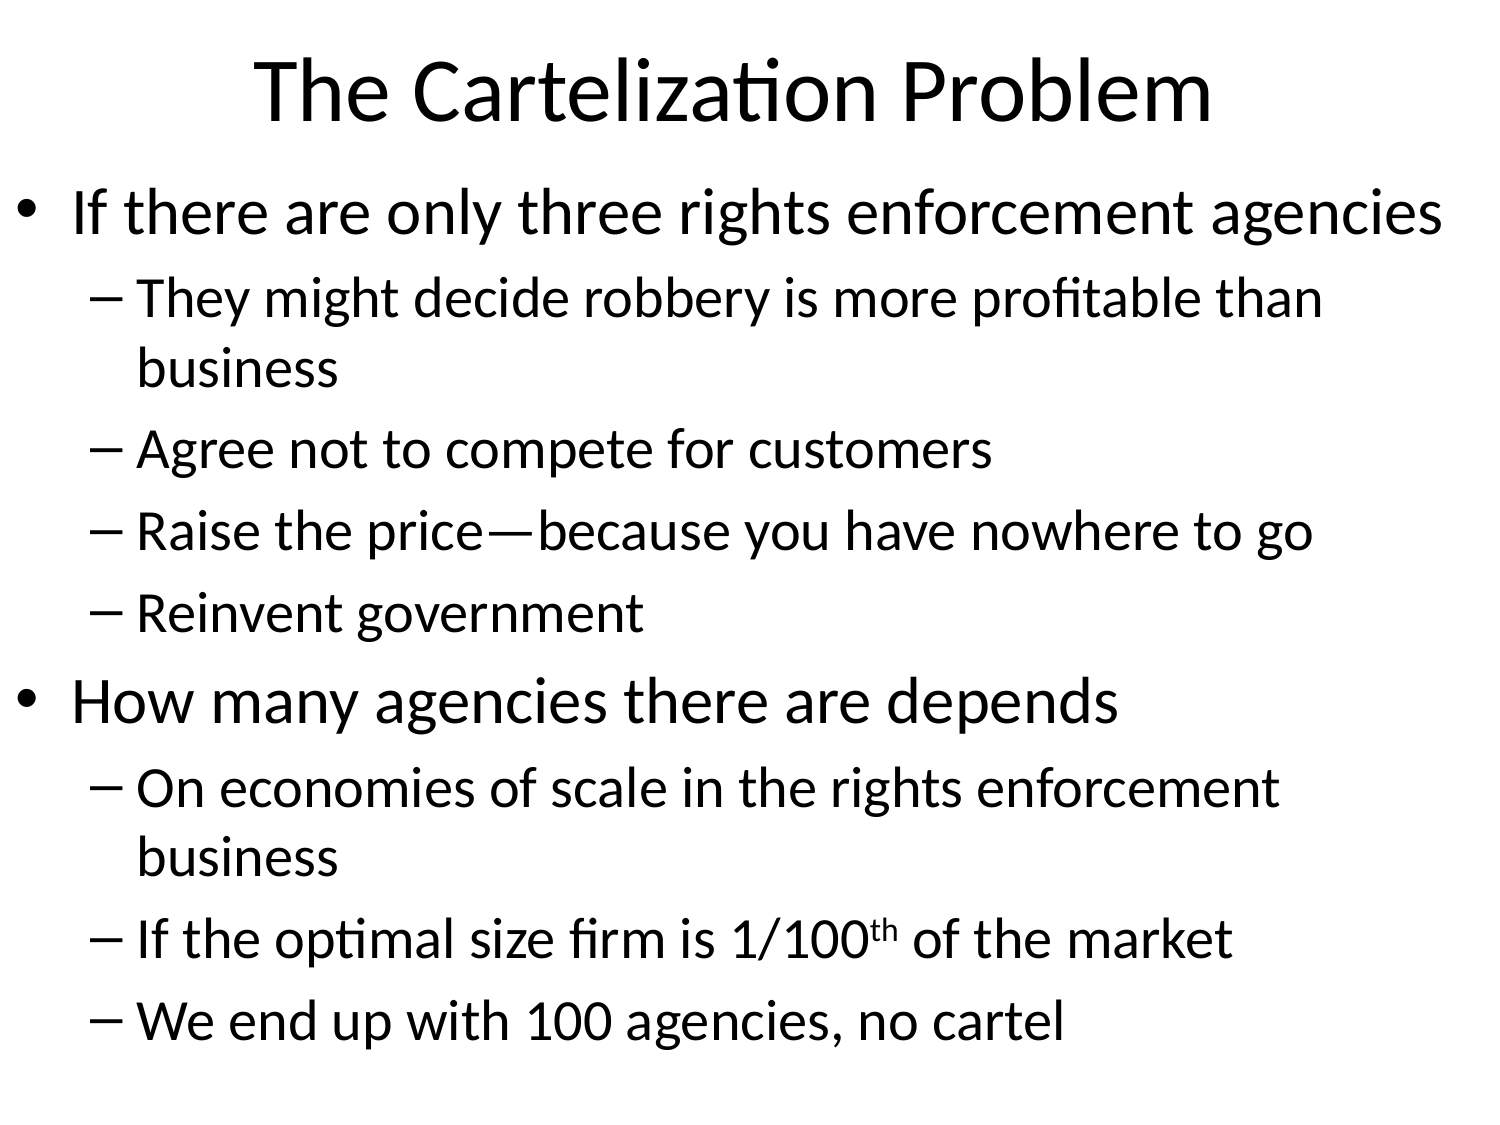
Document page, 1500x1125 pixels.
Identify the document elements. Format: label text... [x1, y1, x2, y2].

title The Cartelization Problem [59, 8, 1410, 160]
list If there are only three rights enforcement agencies They might decide robbery is more profitable than business Agree not to compete for customers Raise the price—because you have nowhere to go Reinvent government How many agencies there are depends On economies of scale in the rights enforcement business If the optimal size firm is 1/100th of the market We end up with 100 agencies, no cartel [0, 160, 1500, 1104]
